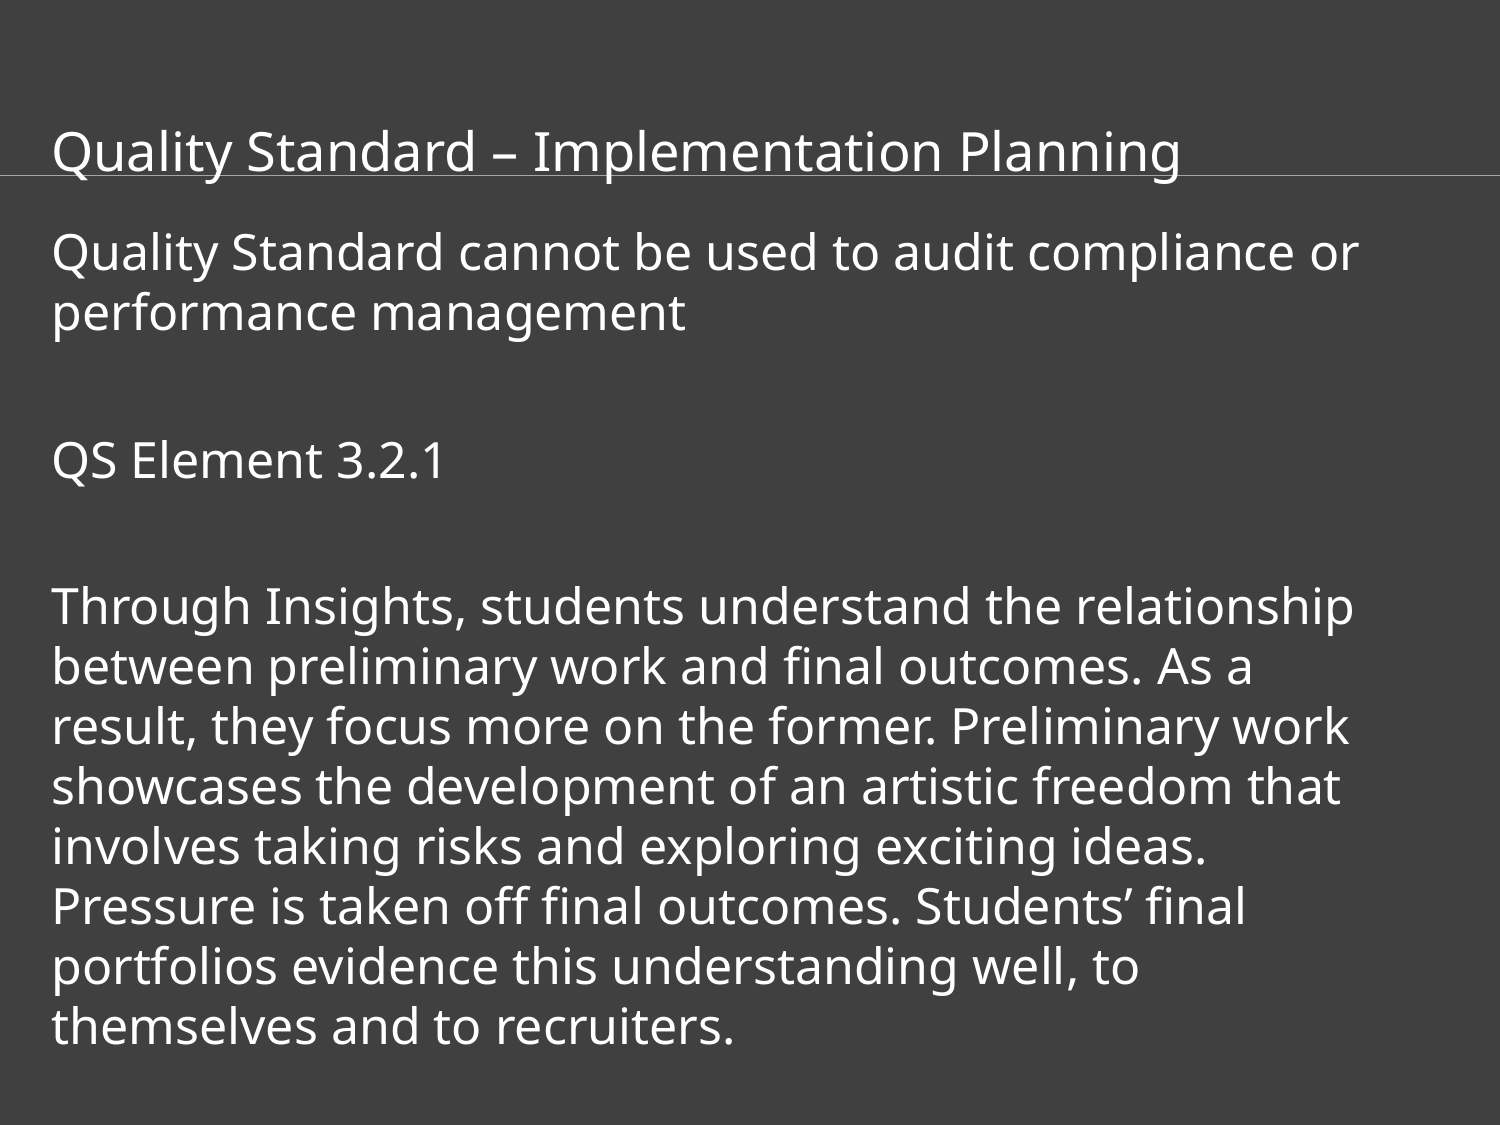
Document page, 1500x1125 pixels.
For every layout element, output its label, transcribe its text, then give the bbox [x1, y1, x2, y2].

text_box Quality Standard cannot be used to audit compliance or performance management [51, 213, 1374, 384]
text_box Quality Standard – Implementation Planning [51, 104, 1450, 175]
text_box Quality Standard – Implementation Planning [51, 176, 1450, 196]
text_box QS Element 3.2.1 Through Insights, students understand the relationship between preliminary work and final outcomes. As a result, they focus more on the former. Preliminary work showcases the development of an artistic freedom that involves taking risks and exploring exciting ideas. Pressure is taken off final outcomes. Students’ final portfolios evidence this understanding well, to themselves and to recruiters. [51, 421, 1374, 691]
